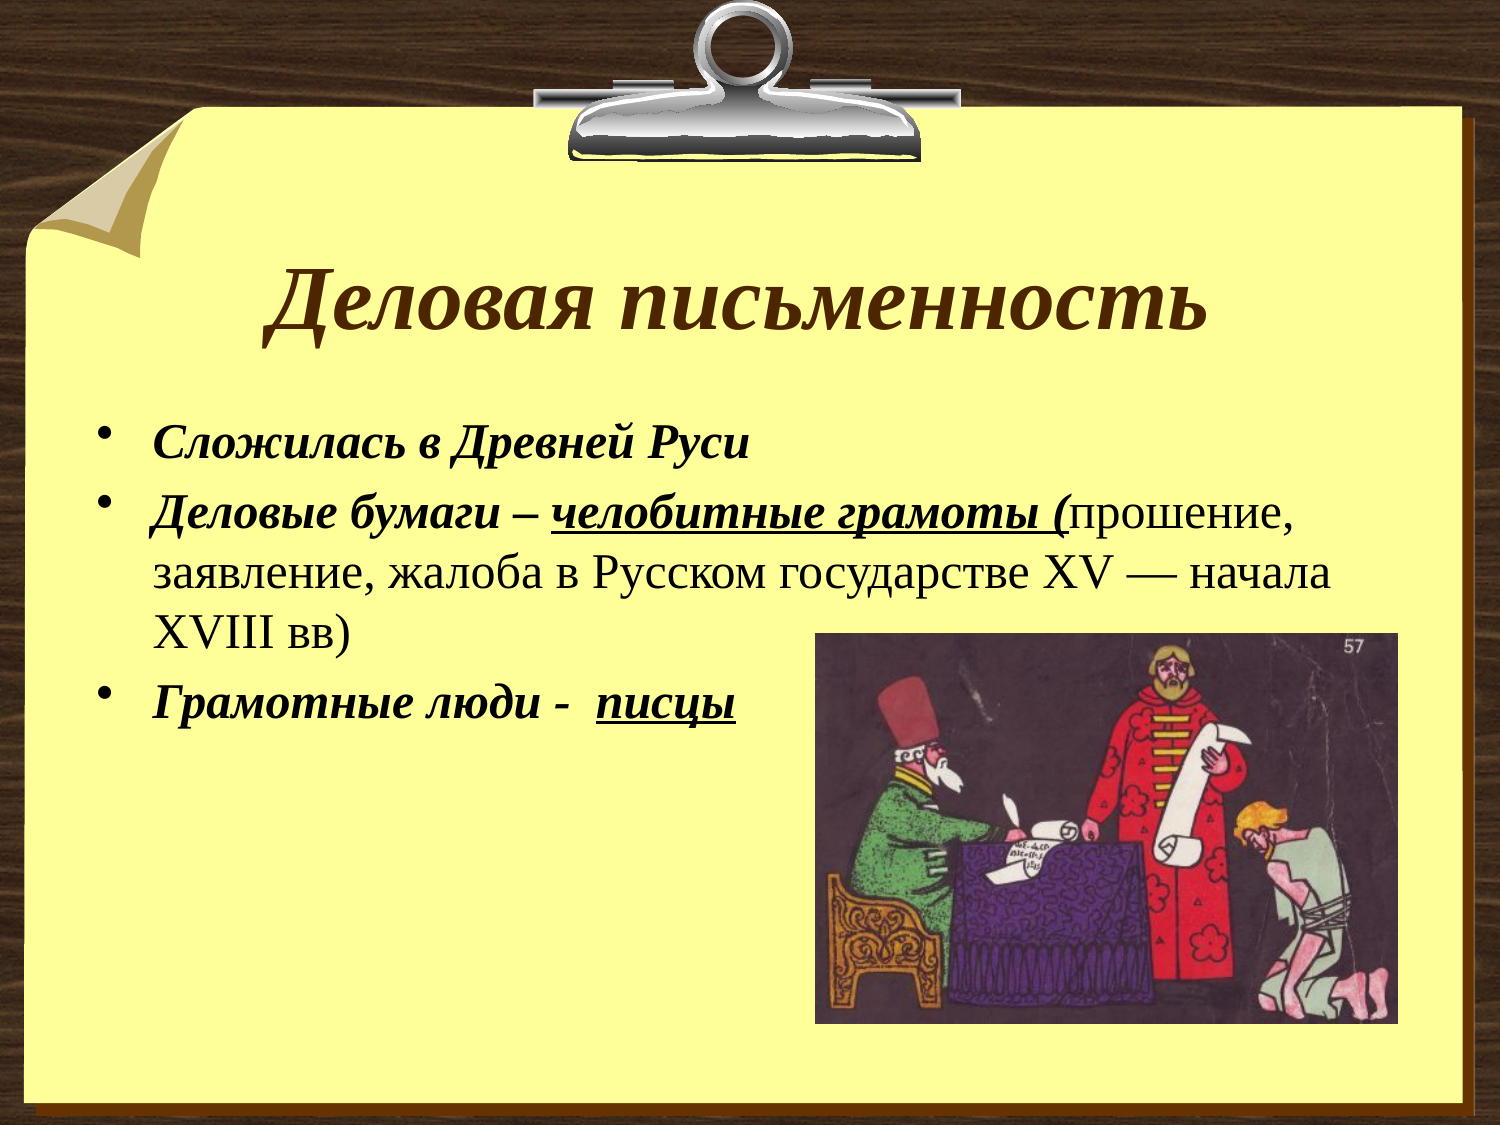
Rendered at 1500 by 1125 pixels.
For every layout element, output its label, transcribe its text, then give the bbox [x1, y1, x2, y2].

picture [710, 15, 775, 78]
picture [0, 0, 1500, 1125]
picture [815, 633, 1398, 1024]
list Сложилась в Древней Руси Деловые бумаги – челобитные грамоты (прошение, заявление, жалоба в Русском государстве XV — начала XVIII вв) Грамотные люди - писцы [80, 400, 1405, 976]
title Деловая письменность [77, 199, 1403, 388]
